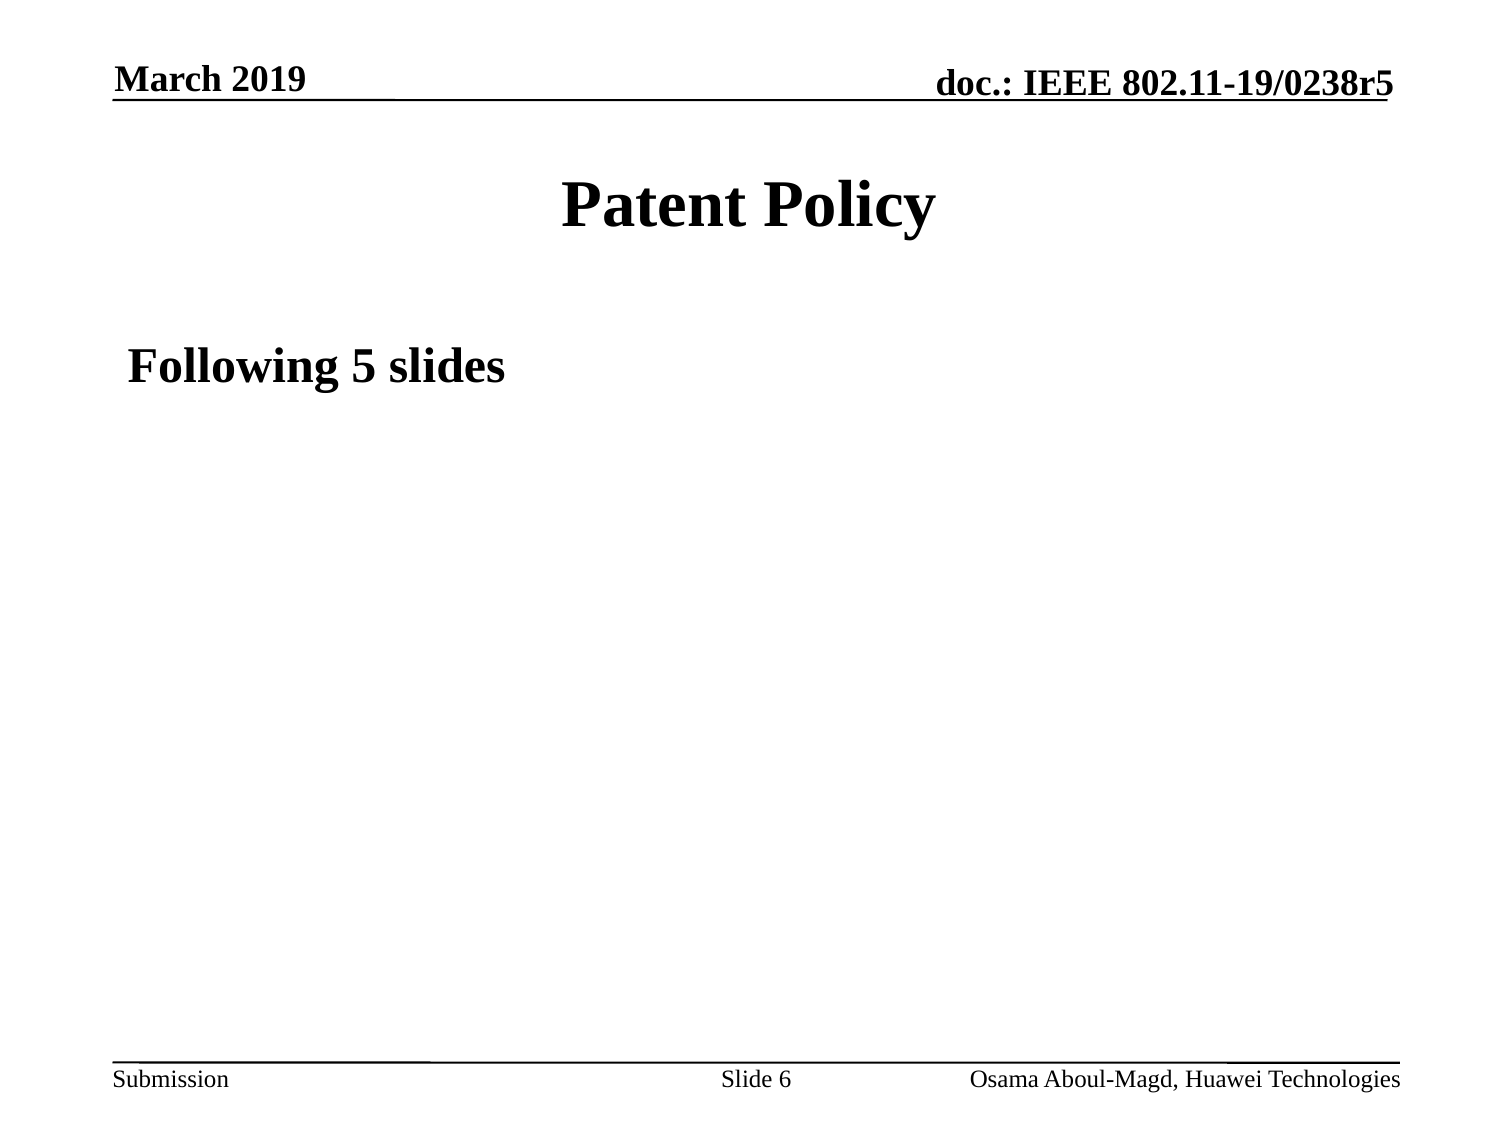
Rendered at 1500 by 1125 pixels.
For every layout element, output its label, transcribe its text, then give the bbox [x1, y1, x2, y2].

slide_number Slide 6 [712, 1061, 800, 1123]
footer Osama Aboul-Magd, Huawei Technologies [878, 1061, 1402, 1093]
title Patent Policy [112, 112, 1388, 288]
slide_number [114, 54, 423, 100]
list Following 5 slides [112, 324, 1388, 1000]
